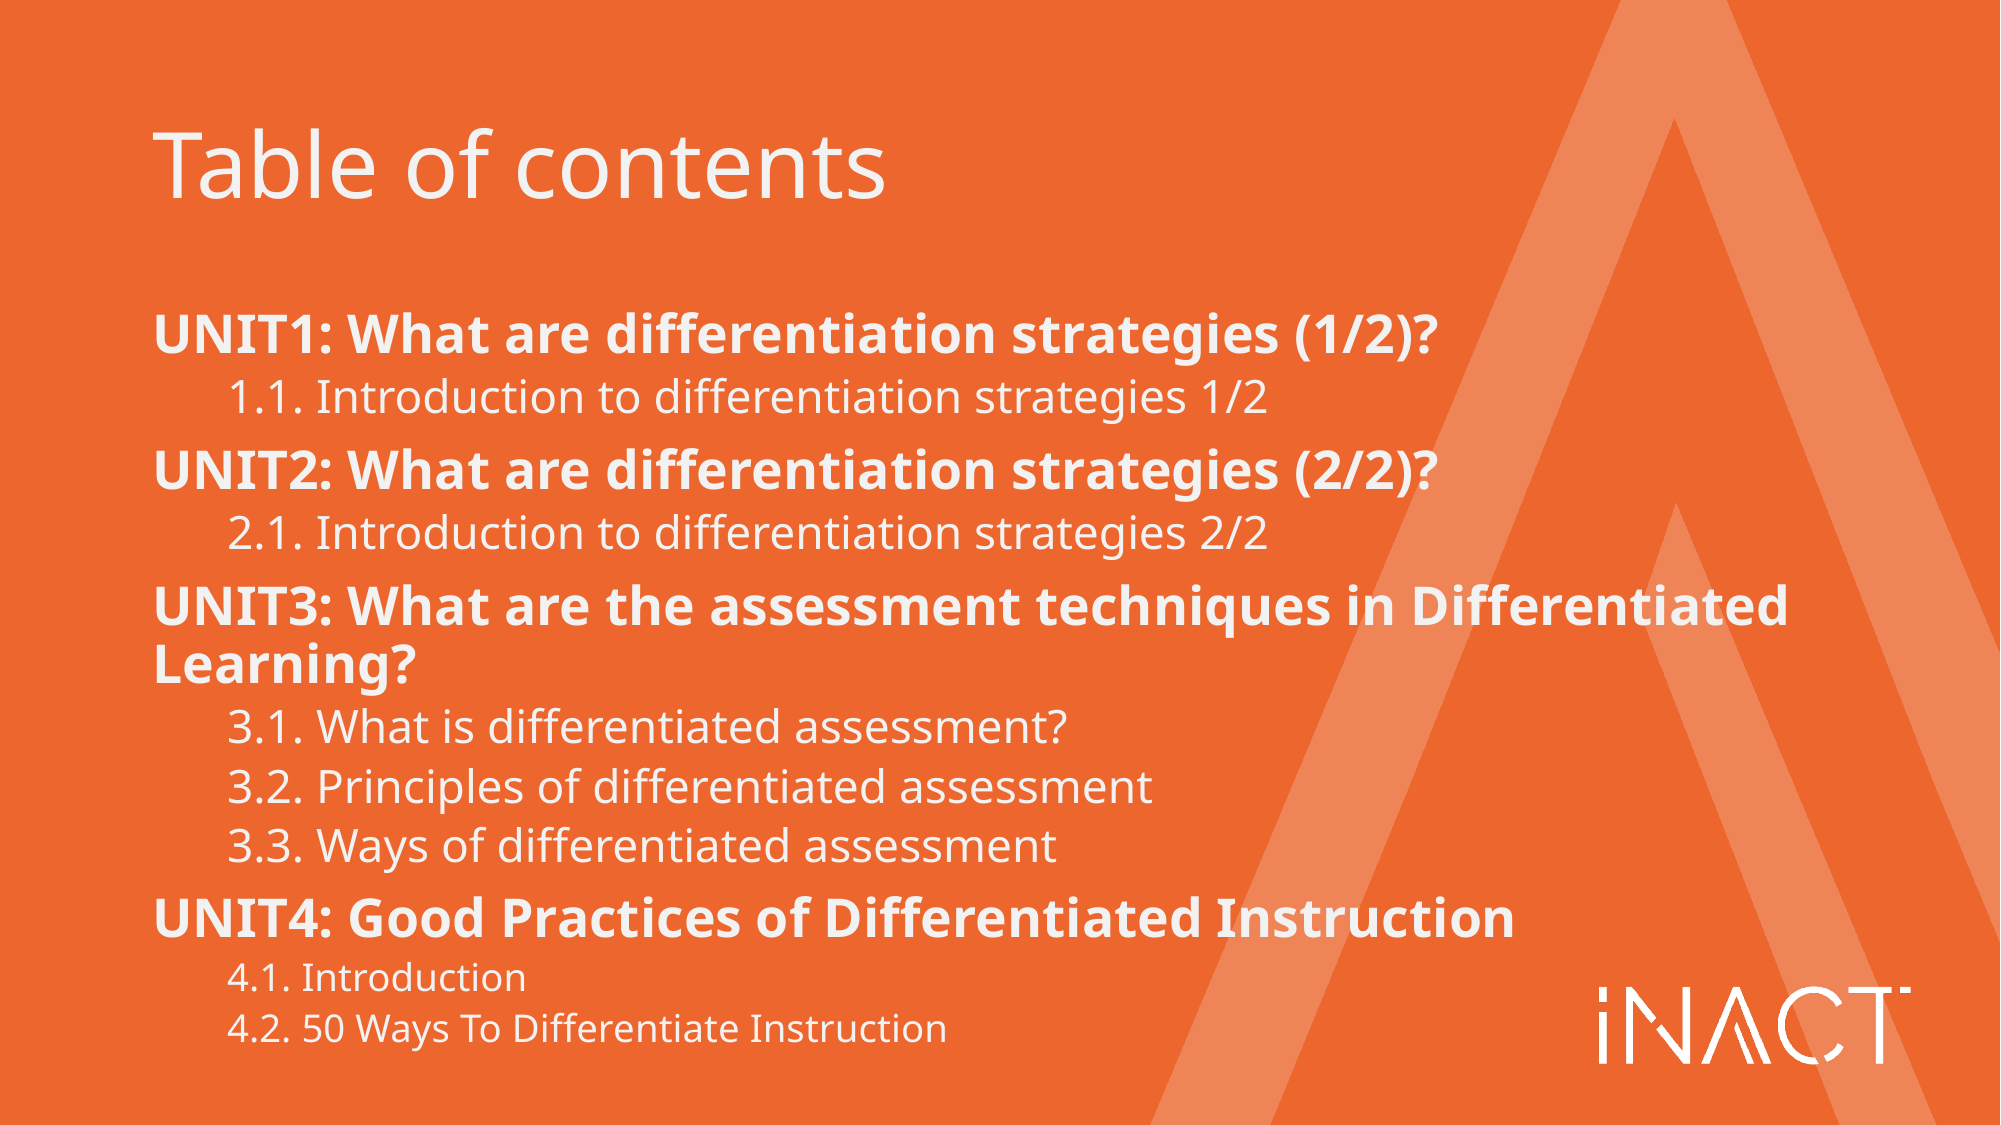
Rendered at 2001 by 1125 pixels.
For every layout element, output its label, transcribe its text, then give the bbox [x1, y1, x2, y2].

list UNIT1: What are differentiation strategies (1/2)? 1.1. Introduction to differentiation strategies 1/2 UNIT2: What are differentiation strategies (2/2)? 2.1. Introduction to differentiation strategies 2/2 UNIT3: What are the assessment techniques in Differentiated Learning? 3.1. What is differentiated assessment? 3.2. Principles of differentiated assessment 3.3. Ways of differentiated assessment UNIT4: Good Practices of Differentiated Instruction 4.1. Introduction 4.2. 50 Ways To Differentiate Instruction [137, 299, 1863, 1062]
title Table of contents [137, 59, 1863, 278]
picture [1143, 0, 2001, 1125]
